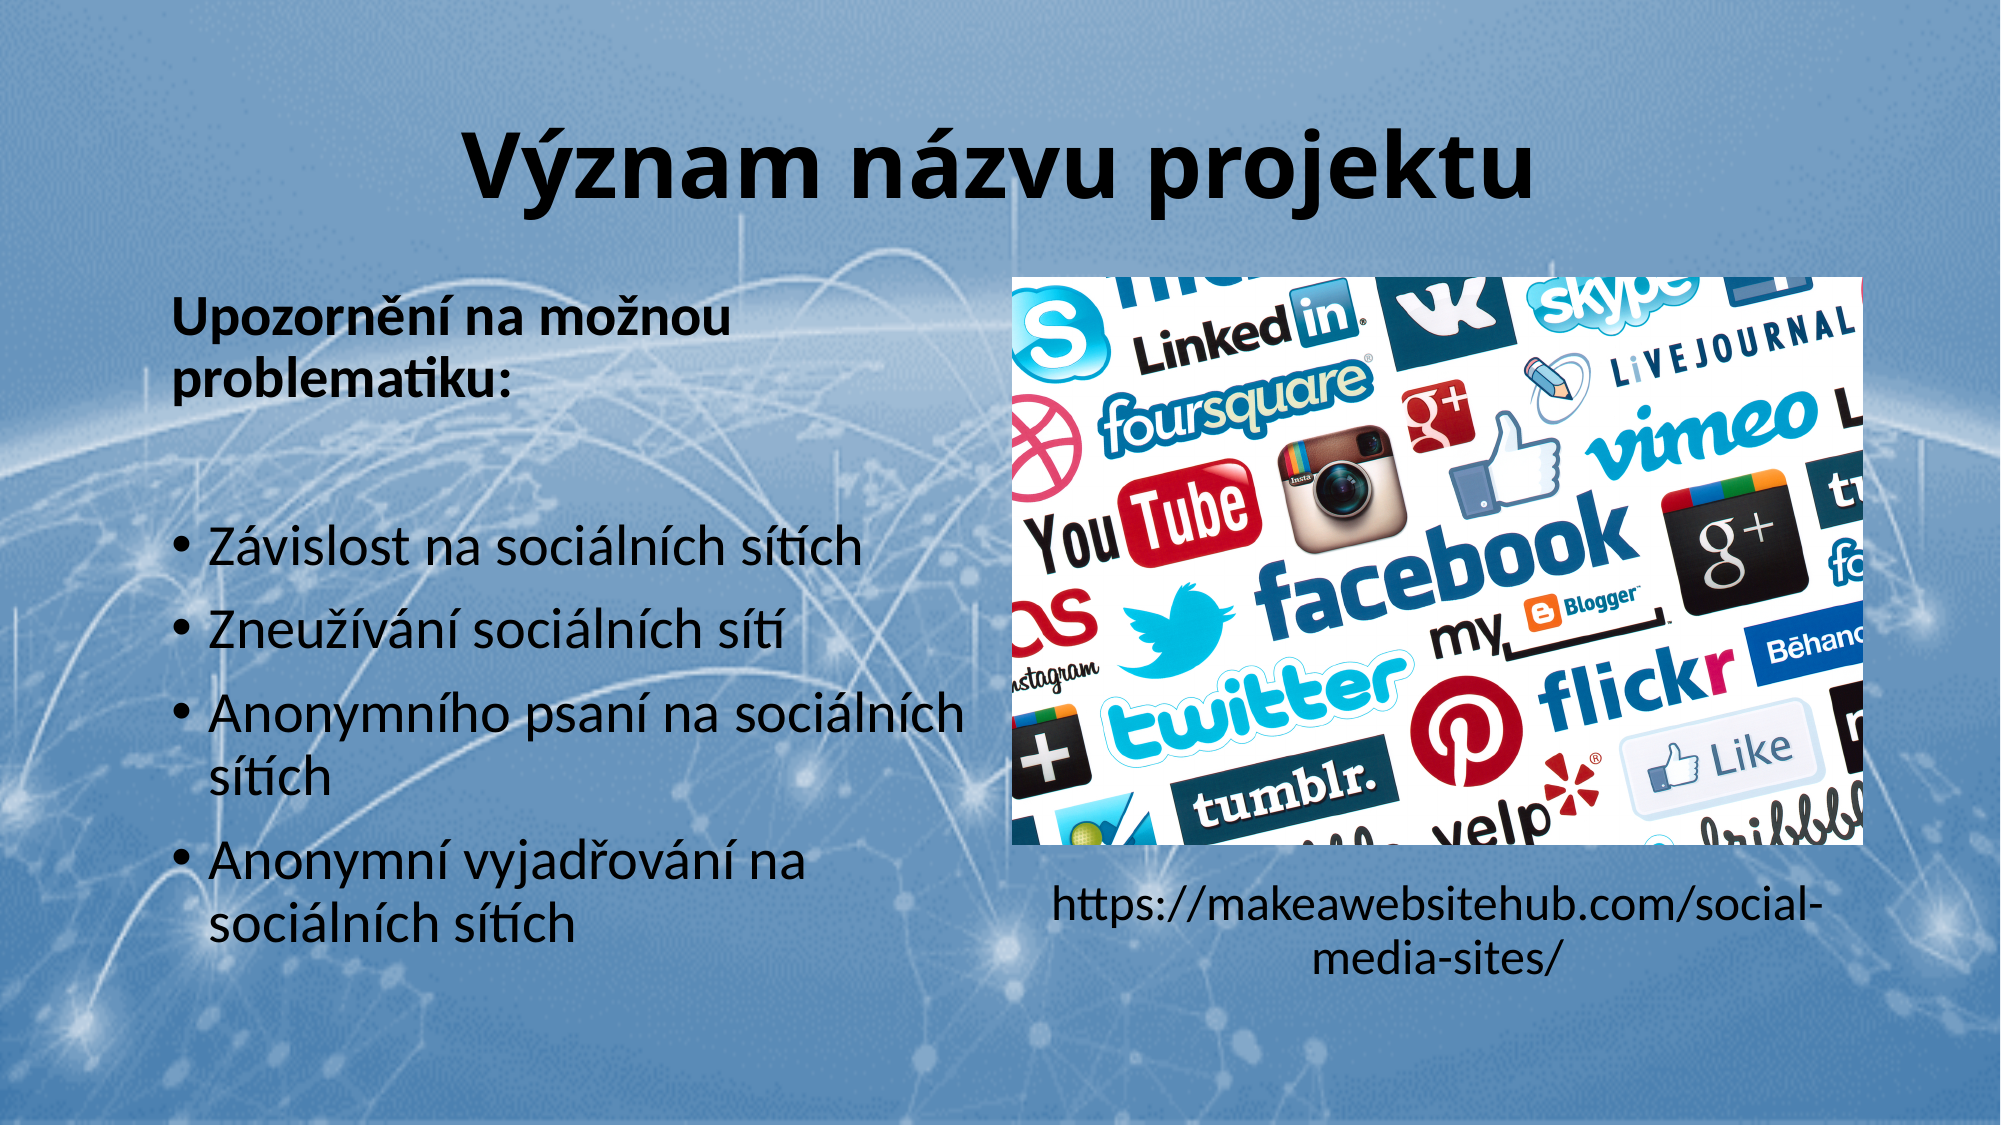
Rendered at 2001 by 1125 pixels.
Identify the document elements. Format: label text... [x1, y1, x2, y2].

list Upozornění na možnou problematiku: Závislost na sociálních sítích Zneužívání sociálních sítí Anonymního psaní na sociálních sítích Anonymní vyjadřování na sociálních sítích [156, 277, 1003, 1017]
title Význam názvu projektu [137, 59, 1863, 278]
list https://makeawebsitehub.com/social-media-sites/ [1012, 857, 1863, 993]
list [1012, 277, 1863, 845]
